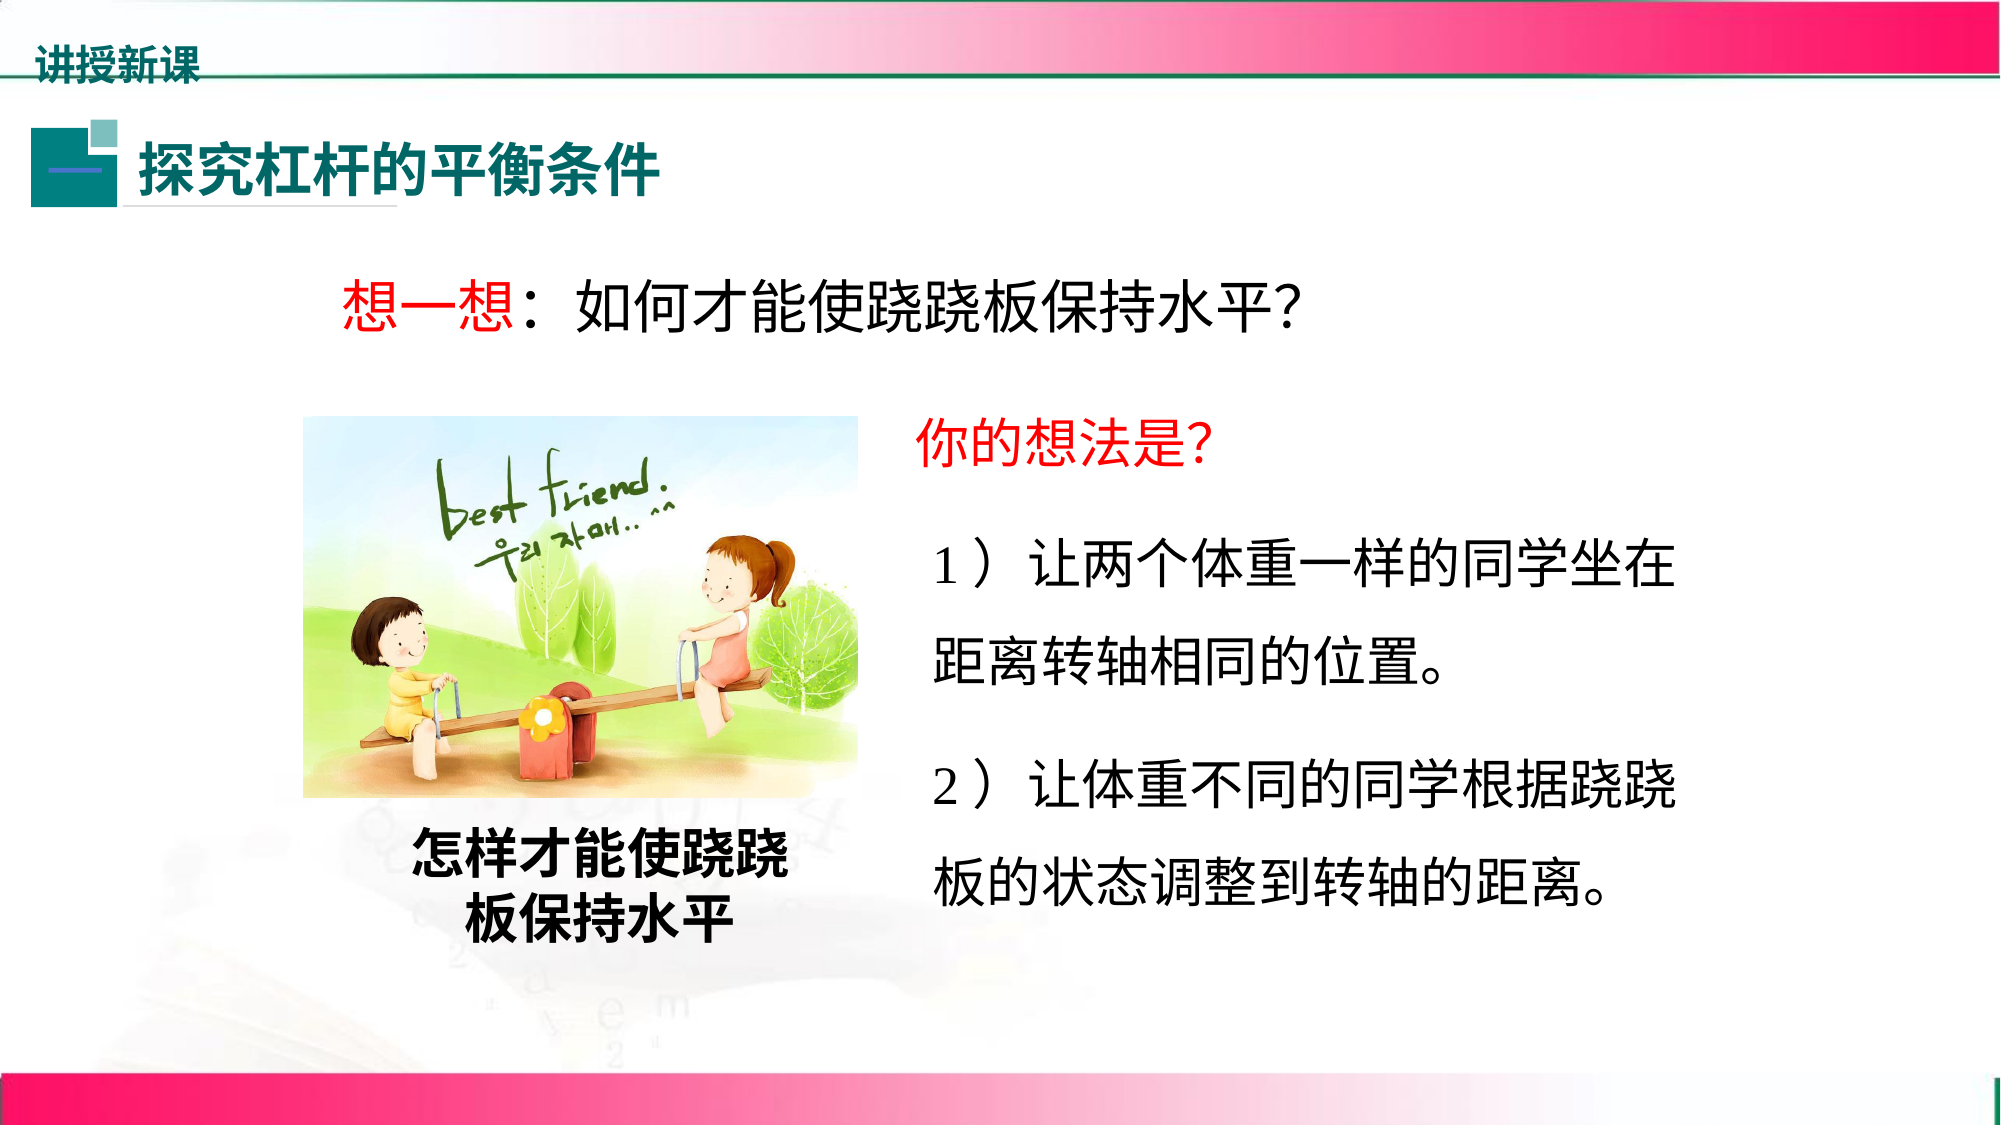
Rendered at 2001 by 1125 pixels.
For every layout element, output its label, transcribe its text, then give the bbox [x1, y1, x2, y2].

text_box 1）让两个体重一样的同学坐在距离转轴相同的位置。 [917, 489, 1707, 700]
picture [0, 0, 2001, 1125]
text_box 2）让体重不同的同学根据跷跷板的状态调整到转轴的距离。 [917, 710, 1707, 921]
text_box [30, 80, 679, 215]
text_box 讲授新课 [19, 31, 232, 97]
text_box 你的想法是？ [897, 401, 1260, 482]
text_box 想一想：如何才能使跷跷板保持水平？ [326, 263, 1439, 348]
text_box 怎样才能使跷跷板保持水平 [382, 811, 818, 957]
